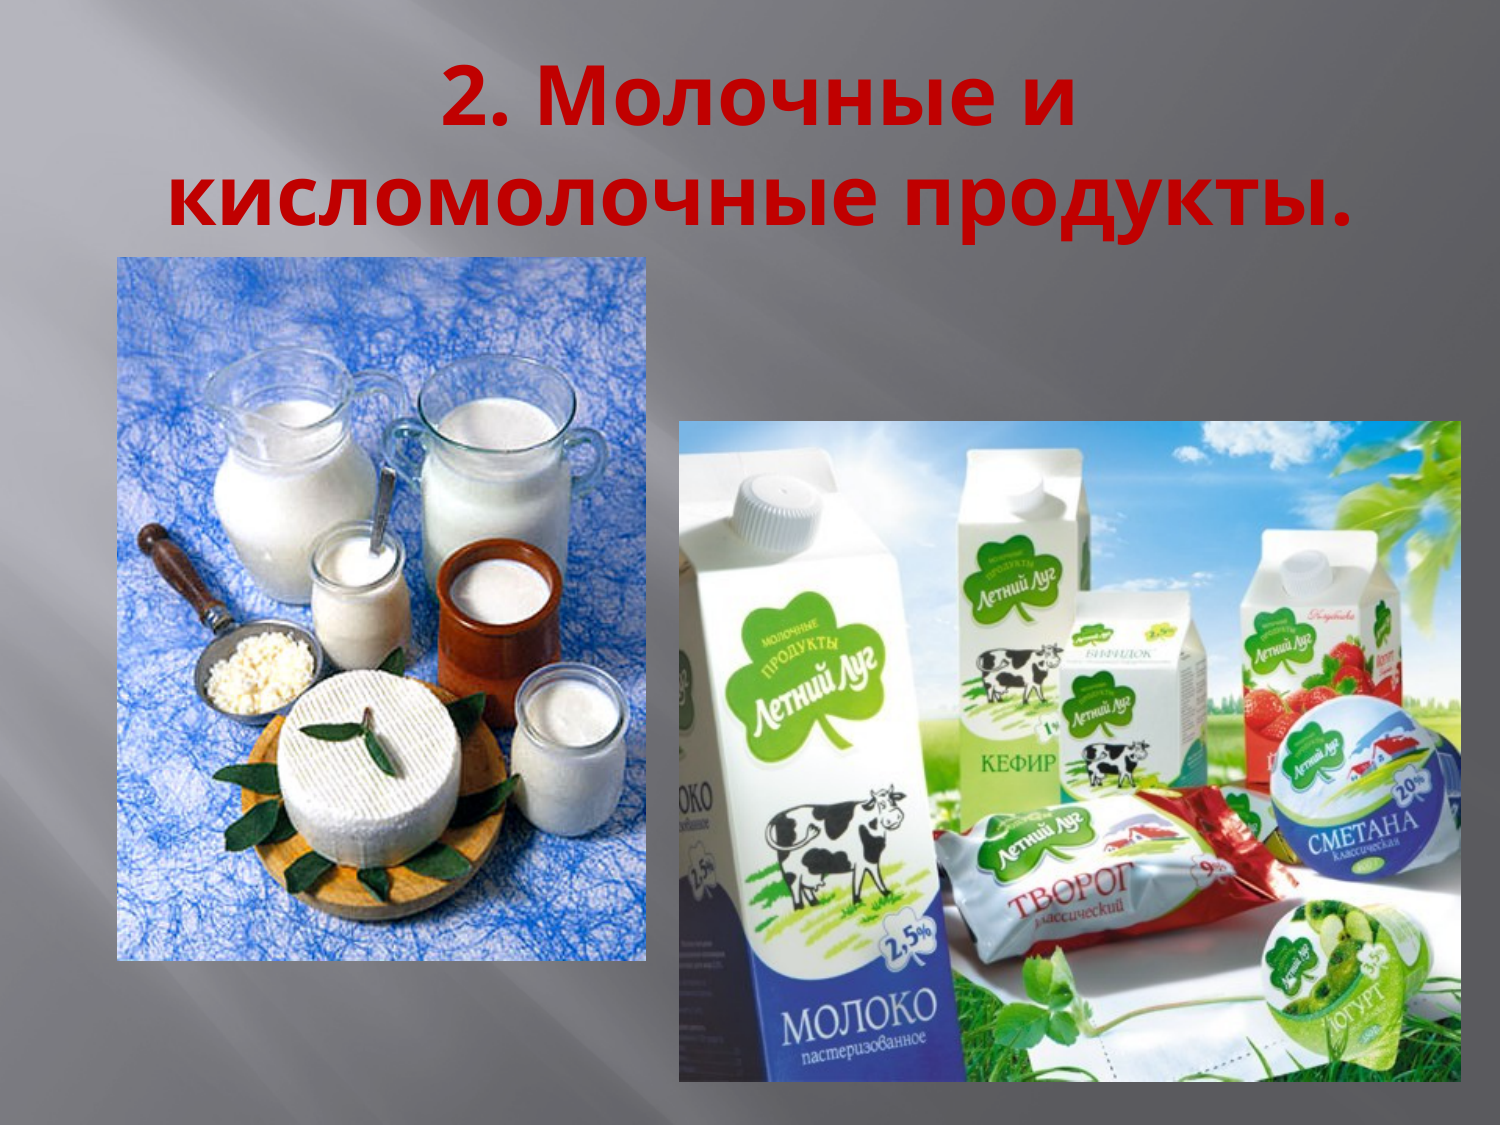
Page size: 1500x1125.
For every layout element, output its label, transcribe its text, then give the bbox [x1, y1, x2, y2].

picture [679, 421, 1462, 1082]
text_box 2. Молочные и кисломолочные продукты. [150, 35, 1392, 250]
picture [116, 257, 646, 962]
